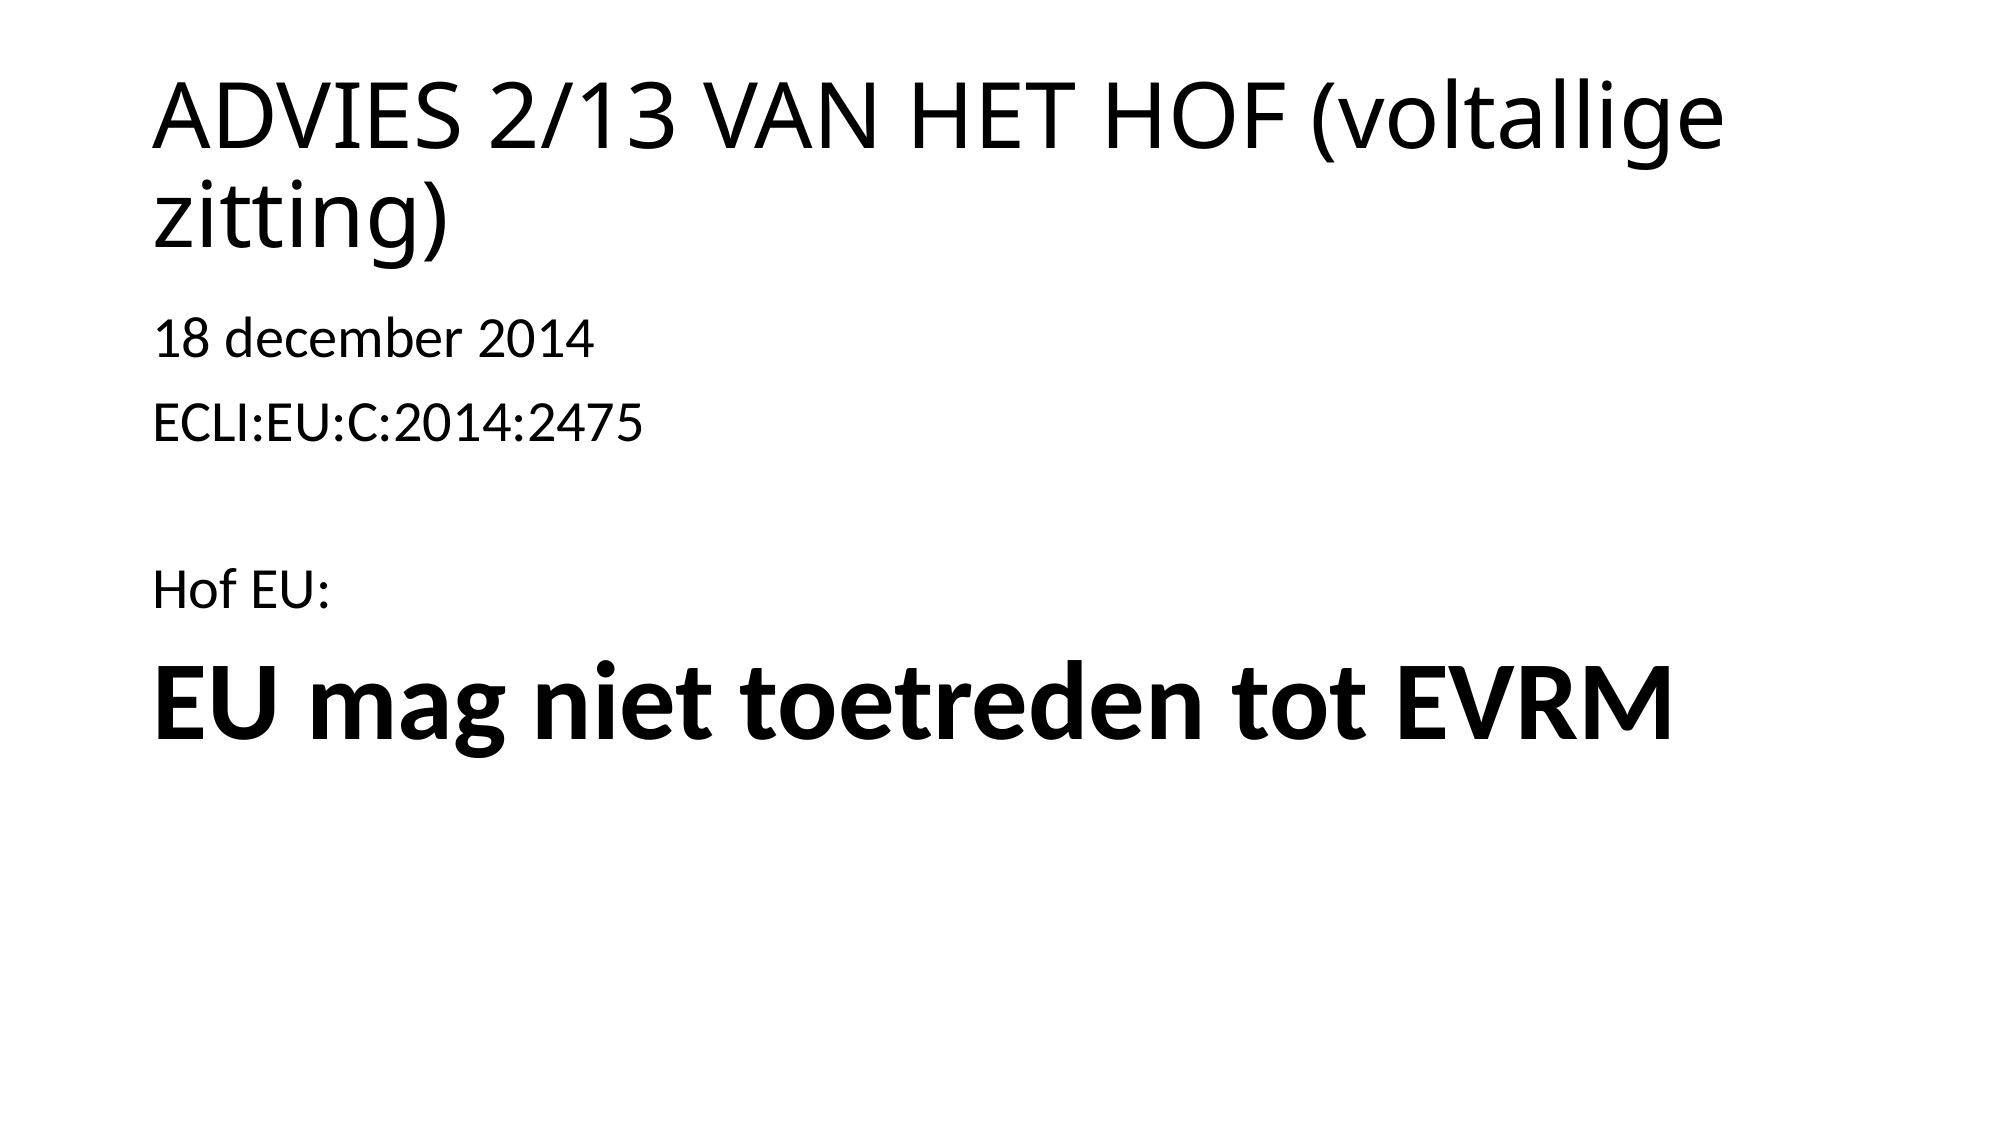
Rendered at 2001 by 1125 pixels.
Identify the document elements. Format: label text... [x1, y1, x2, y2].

list 18 december 2014 ECLI:EU:C:2014:2475 Hof EU: EU mag niet toetreden tot EVRM [137, 299, 1863, 1014]
title ADVIES 2/13 VAN HET HOF (voltallige zitting) [137, 59, 1863, 278]
